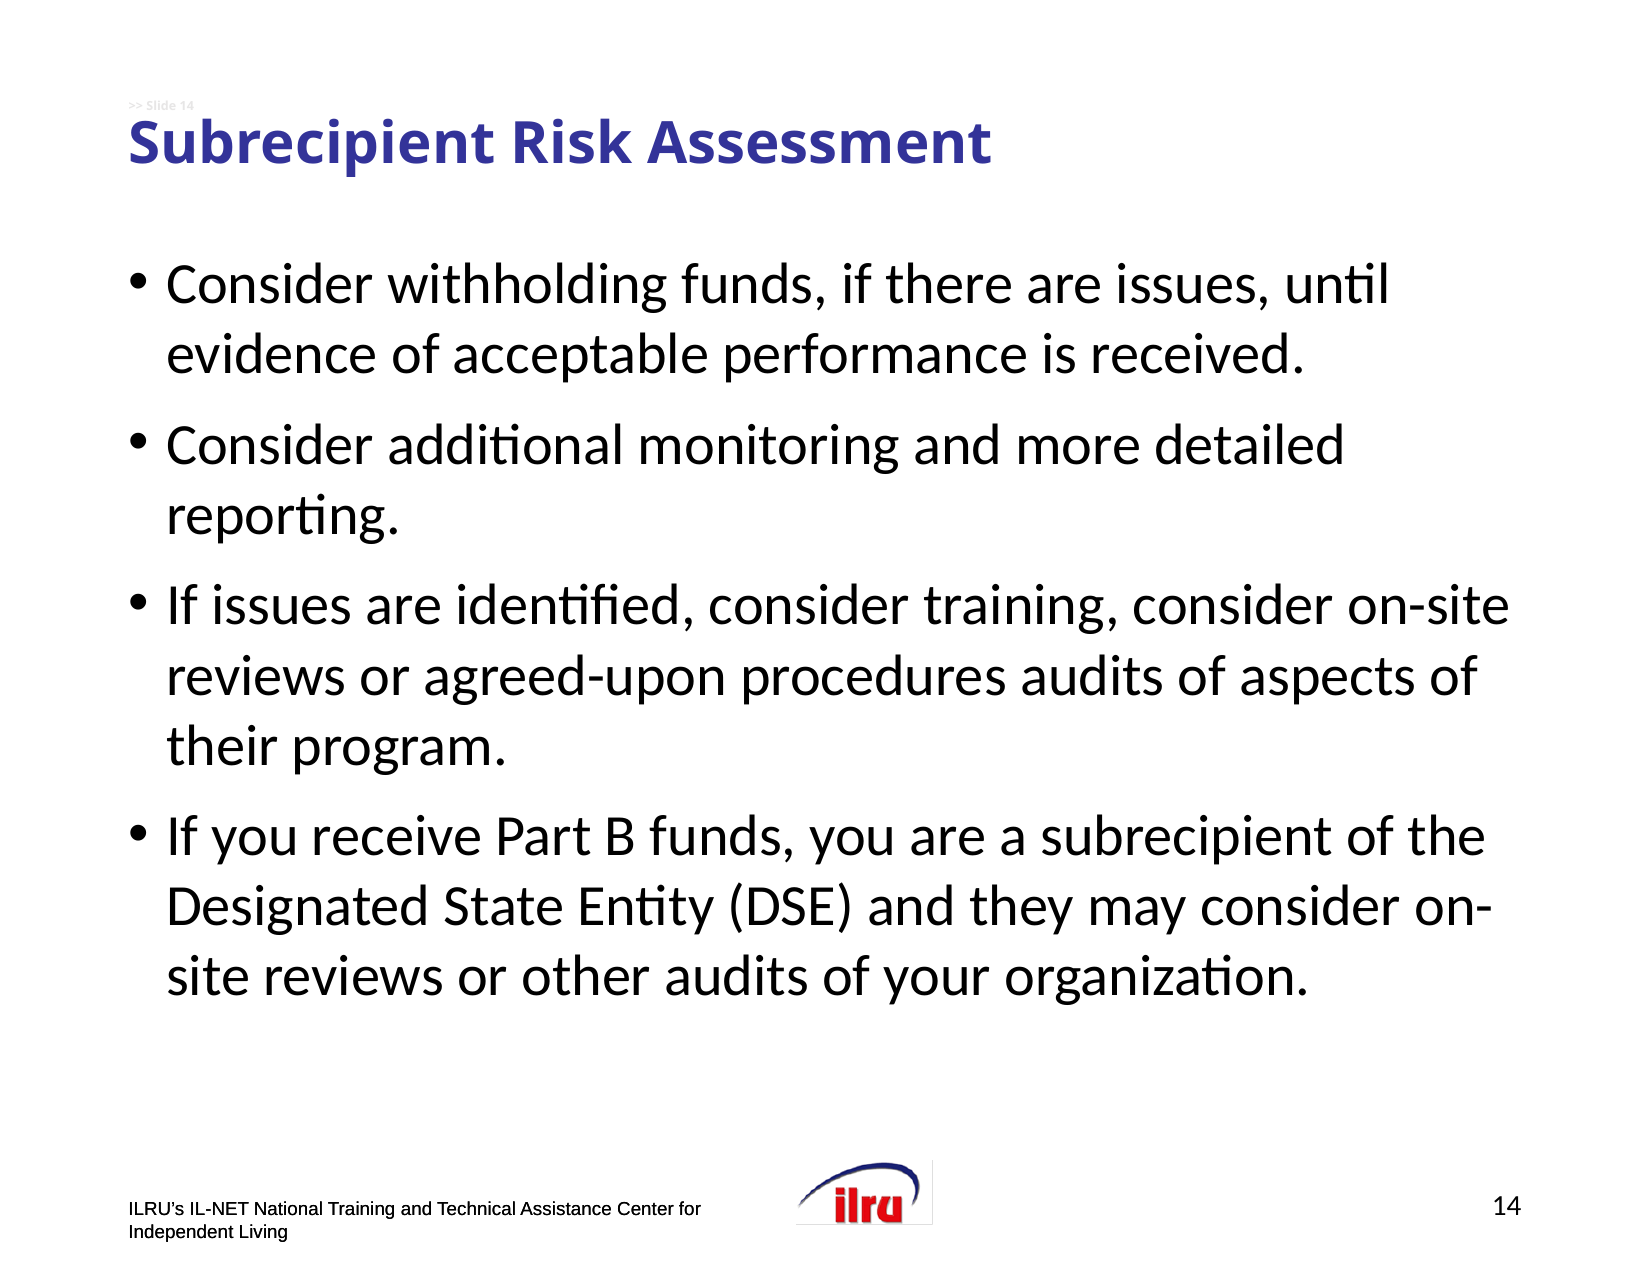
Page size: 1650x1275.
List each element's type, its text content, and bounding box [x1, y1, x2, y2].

title >> Slide 14 Subrecipient Risk Assessment [113, 62, 1588, 213]
slide_number 14 [1165, 1169, 1537, 1238]
list Consider withholding funds, if there are issues, until evidence of acceptable performance is received. Consider additional monitoring and more detailed reporting. If issues are identified, consider training, consider on-site reviews or agreed-upon procedures audits of aspects of their program. If you receive Part B funds, you are a subrecipient of the Designated State Entity (DSE) and they may consider on-site reviews or other audits of your organization. [113, 237, 1550, 1097]
picture [795, 1159, 933, 1225]
